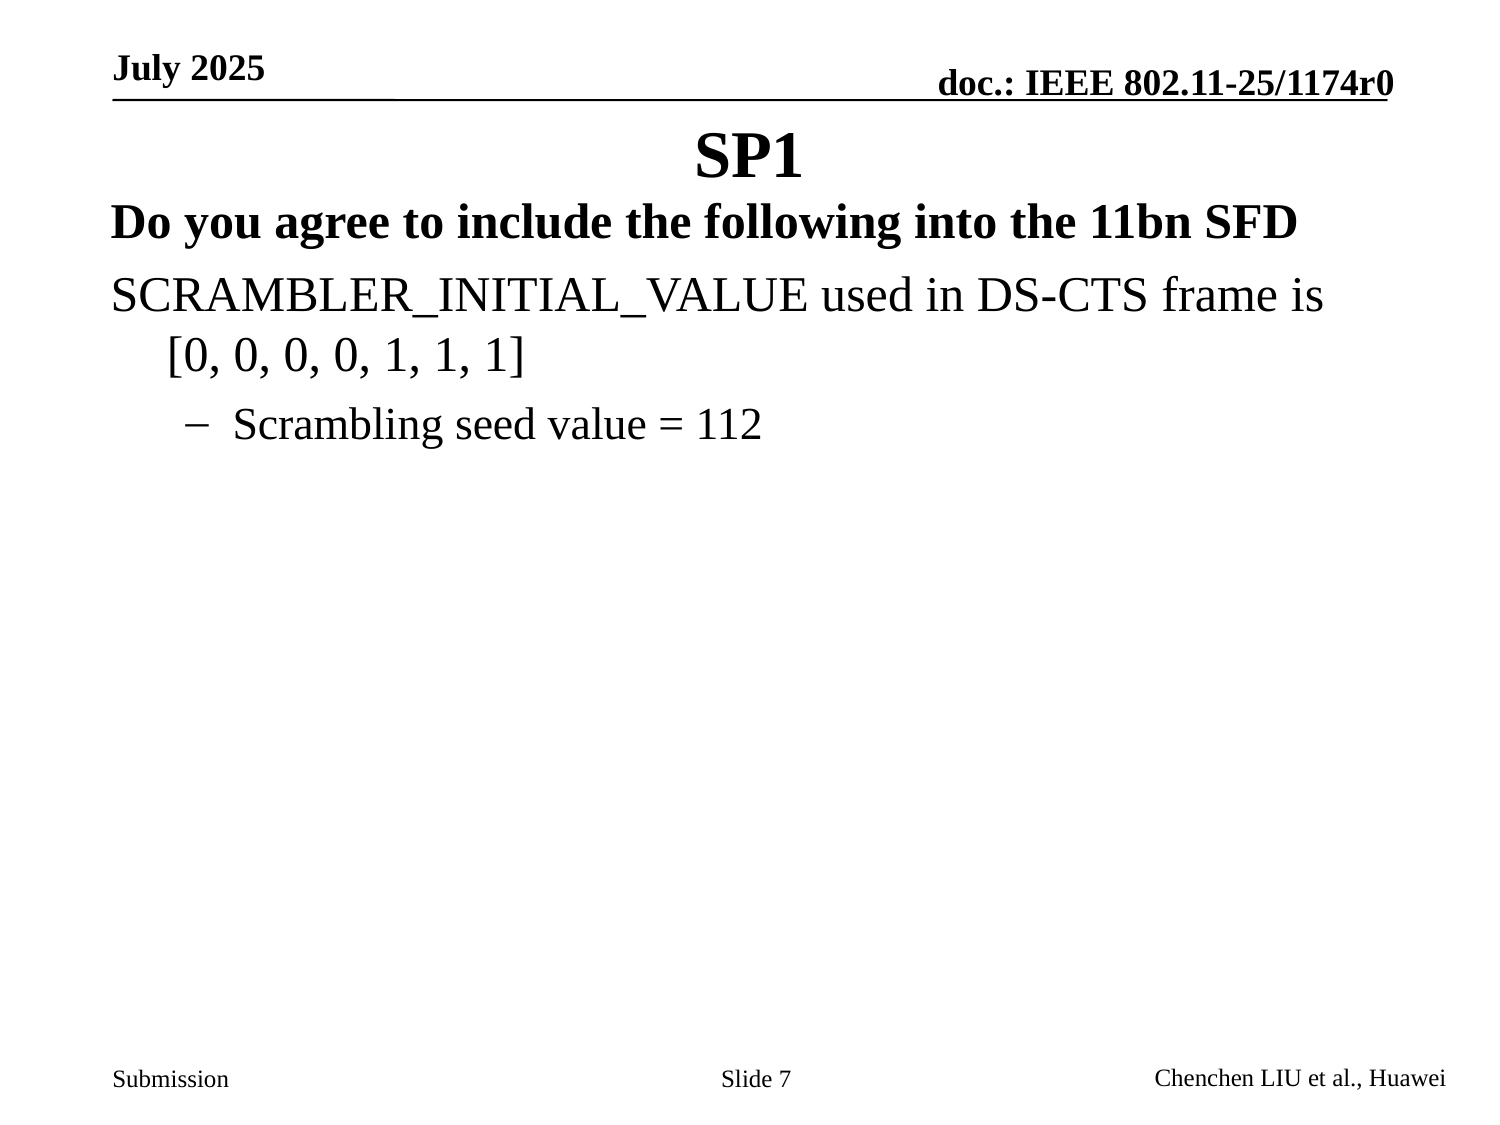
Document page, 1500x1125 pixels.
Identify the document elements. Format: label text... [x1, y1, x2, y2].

slide_number Slide 7 [712, 1061, 800, 1123]
text_box Do you agree to include the following into the 11bn SFD SCRAMBLER_INITIAL_VALUE used in DS-CTS frame is [0, 0, 0, 0, 1, 1, 1] Scrambling seed value = 112 [95, 181, 1371, 944]
title SP1 [112, 105, 1388, 197]
